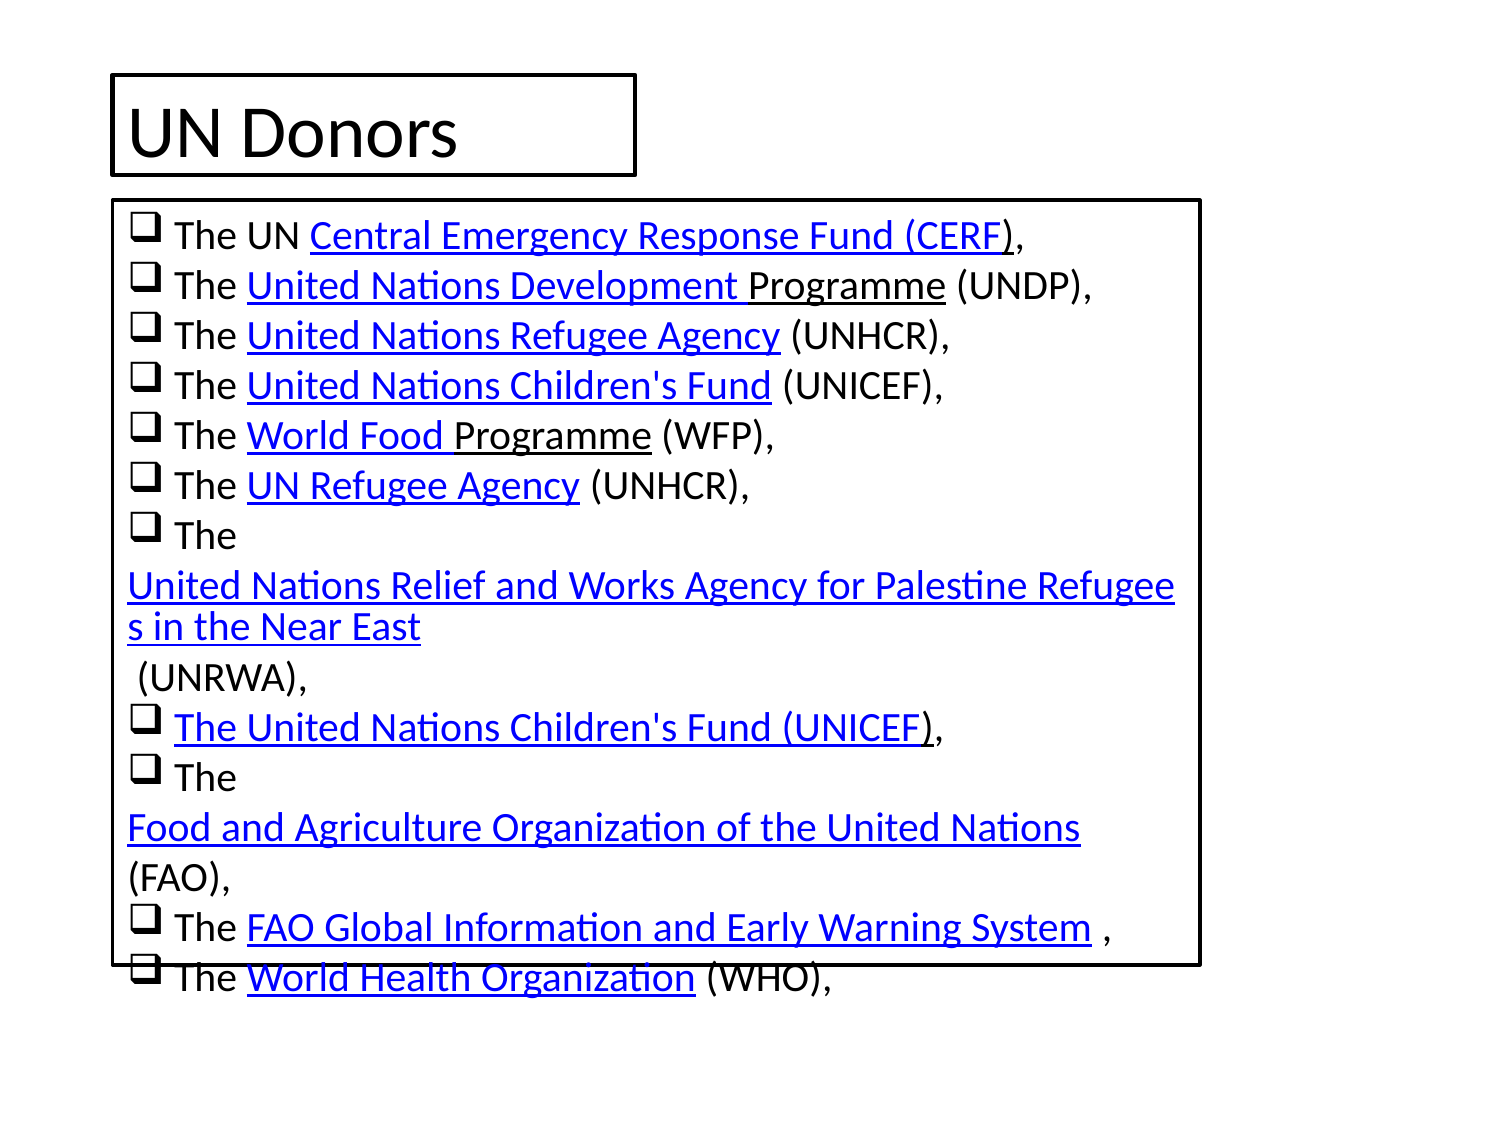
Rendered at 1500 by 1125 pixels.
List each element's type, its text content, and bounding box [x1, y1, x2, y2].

text_box The UN Central Emergency Response Fund (CERF), The United Nations Development Programme (UNDP), The United Nations Refugee Agency (UNHCR), The United Nations Children's Fund (UNICEF), The World Food Programme (WFP), The UN Refugee Agency (UNHCR), The United Nations Relief and Works Agency for Palestine Refugees in the Near East (UNRWA), The United Nations Children's Fund (UNICEF), The Food and Agriculture Organization of the United Nations (FAO), The FAO Global Information and Early Warning System , The World Health Organization (WHO), [112, 200, 1200, 966]
text_box UN Donors [112, 75, 636, 175]
